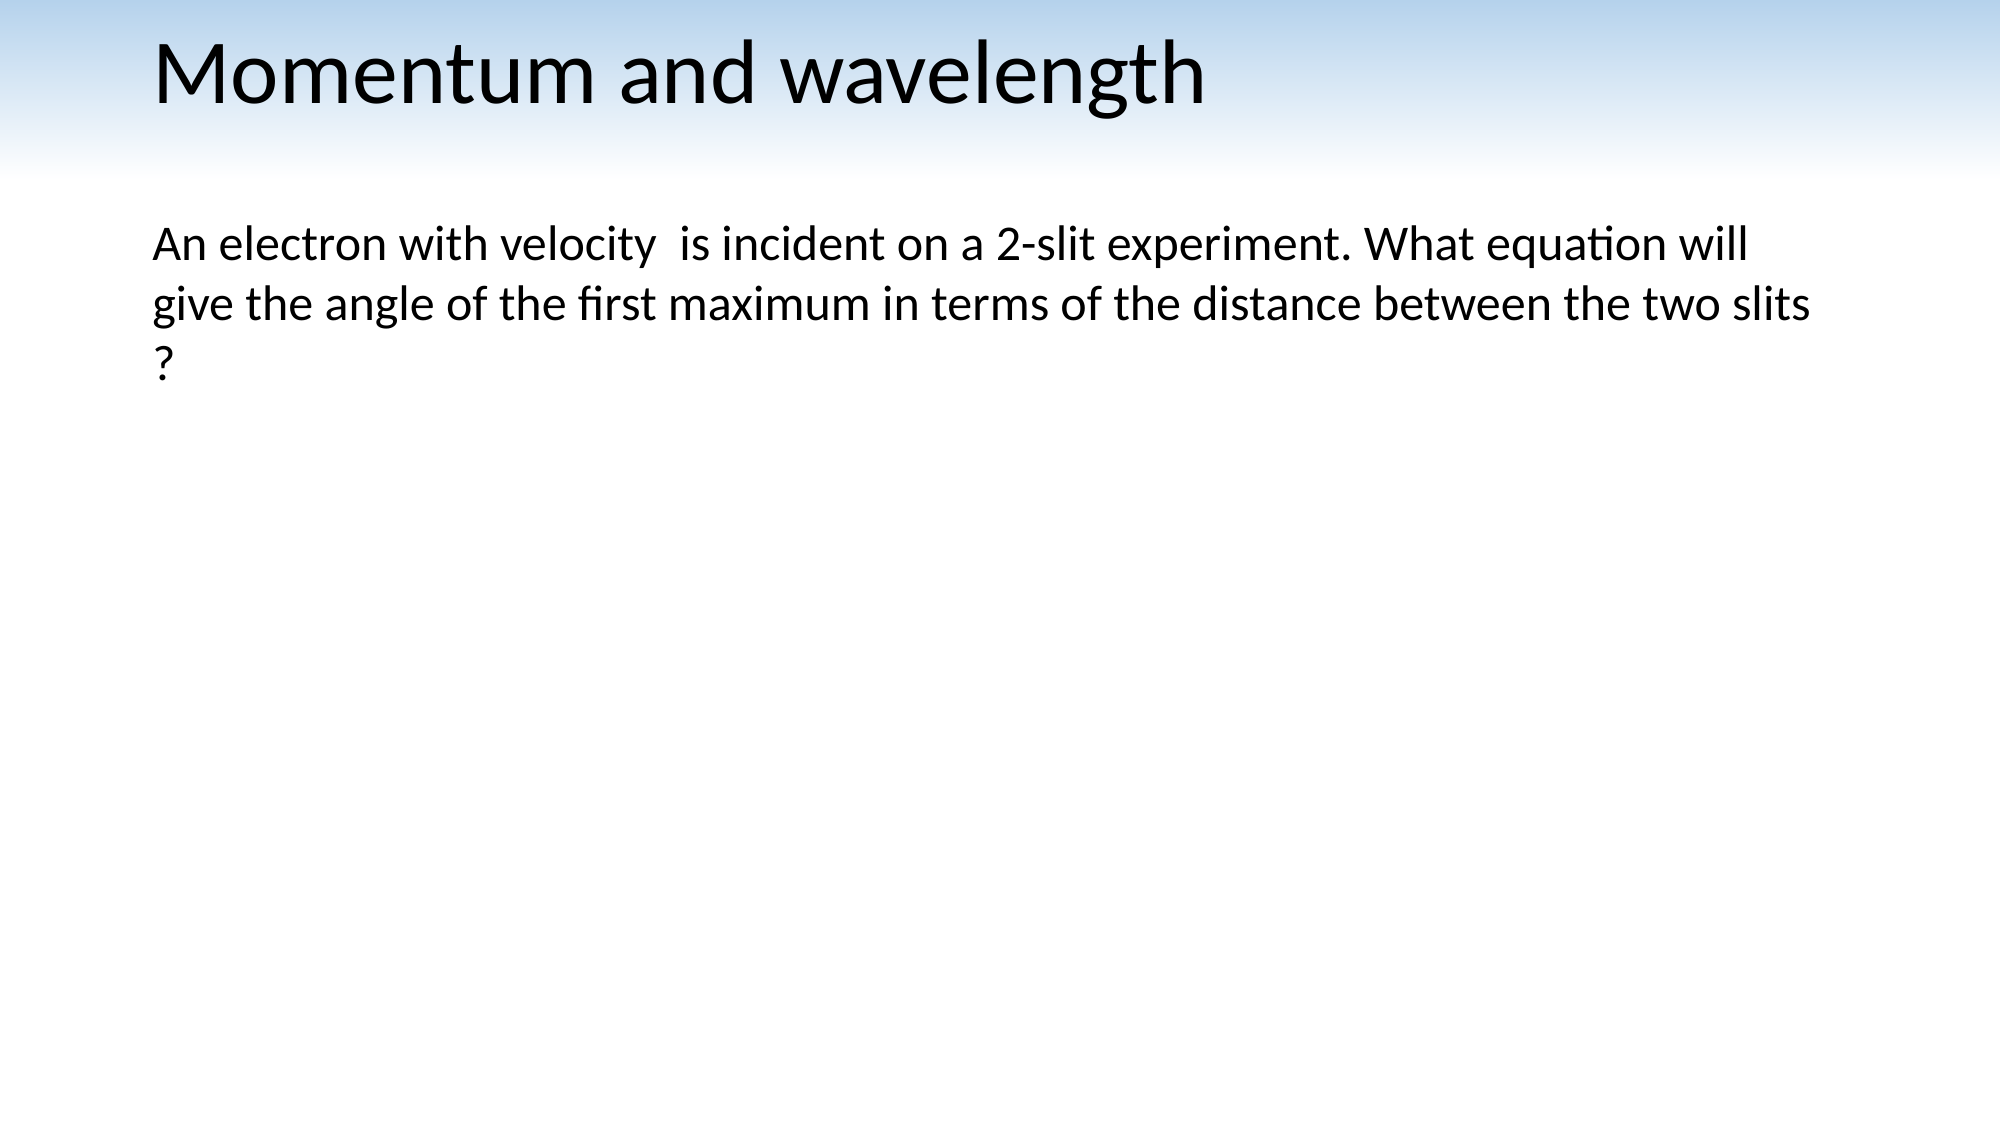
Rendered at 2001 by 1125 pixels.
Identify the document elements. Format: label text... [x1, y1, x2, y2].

title Momentum and wavelength [137, 13, 1863, 136]
